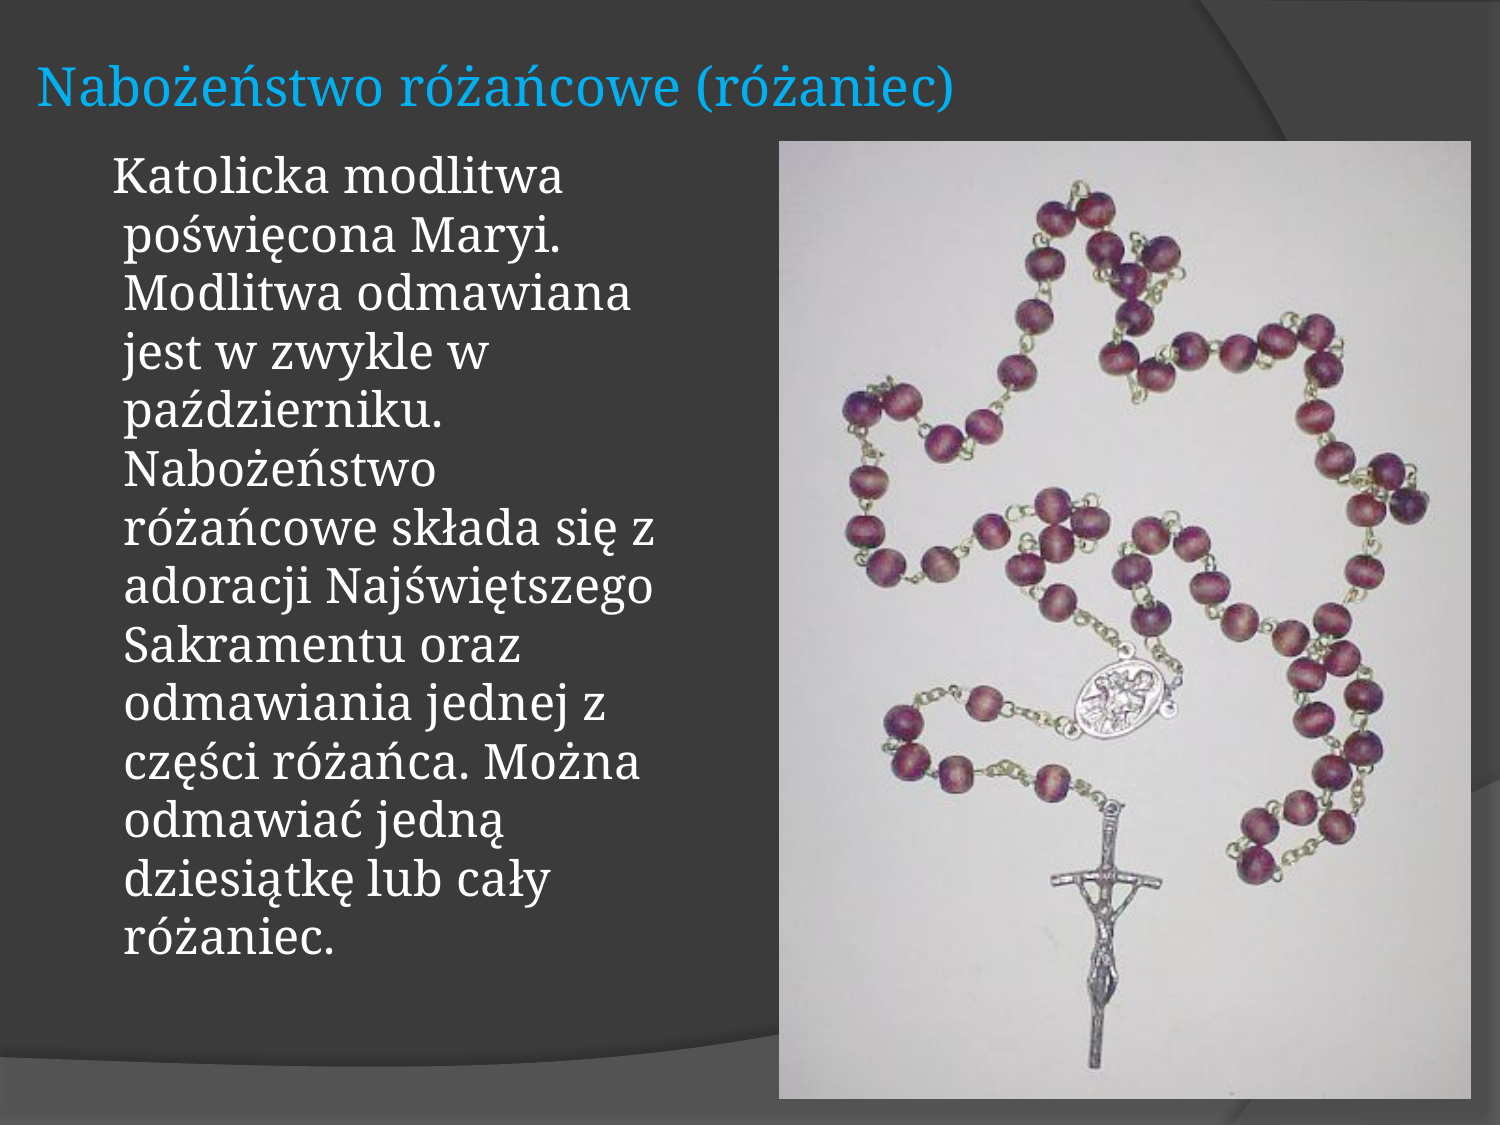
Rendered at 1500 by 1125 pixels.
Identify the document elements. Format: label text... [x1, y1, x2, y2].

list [779, 141, 1471, 1099]
title Nabożeństwo różańcowe (różaniec) [29, 45, 1471, 126]
list Katolicka modlitwa poświęcona Maryi. Modlitwa odmawiana jest w zwykle w październiku. Nabożeństwo różańcowe składa się z adoracji Najświętszego Sakramentu oraz odmawiania jednej z części różańca. Można odmawiać jedną dziesiątkę lub cały różaniec. [41, 137, 675, 1005]
